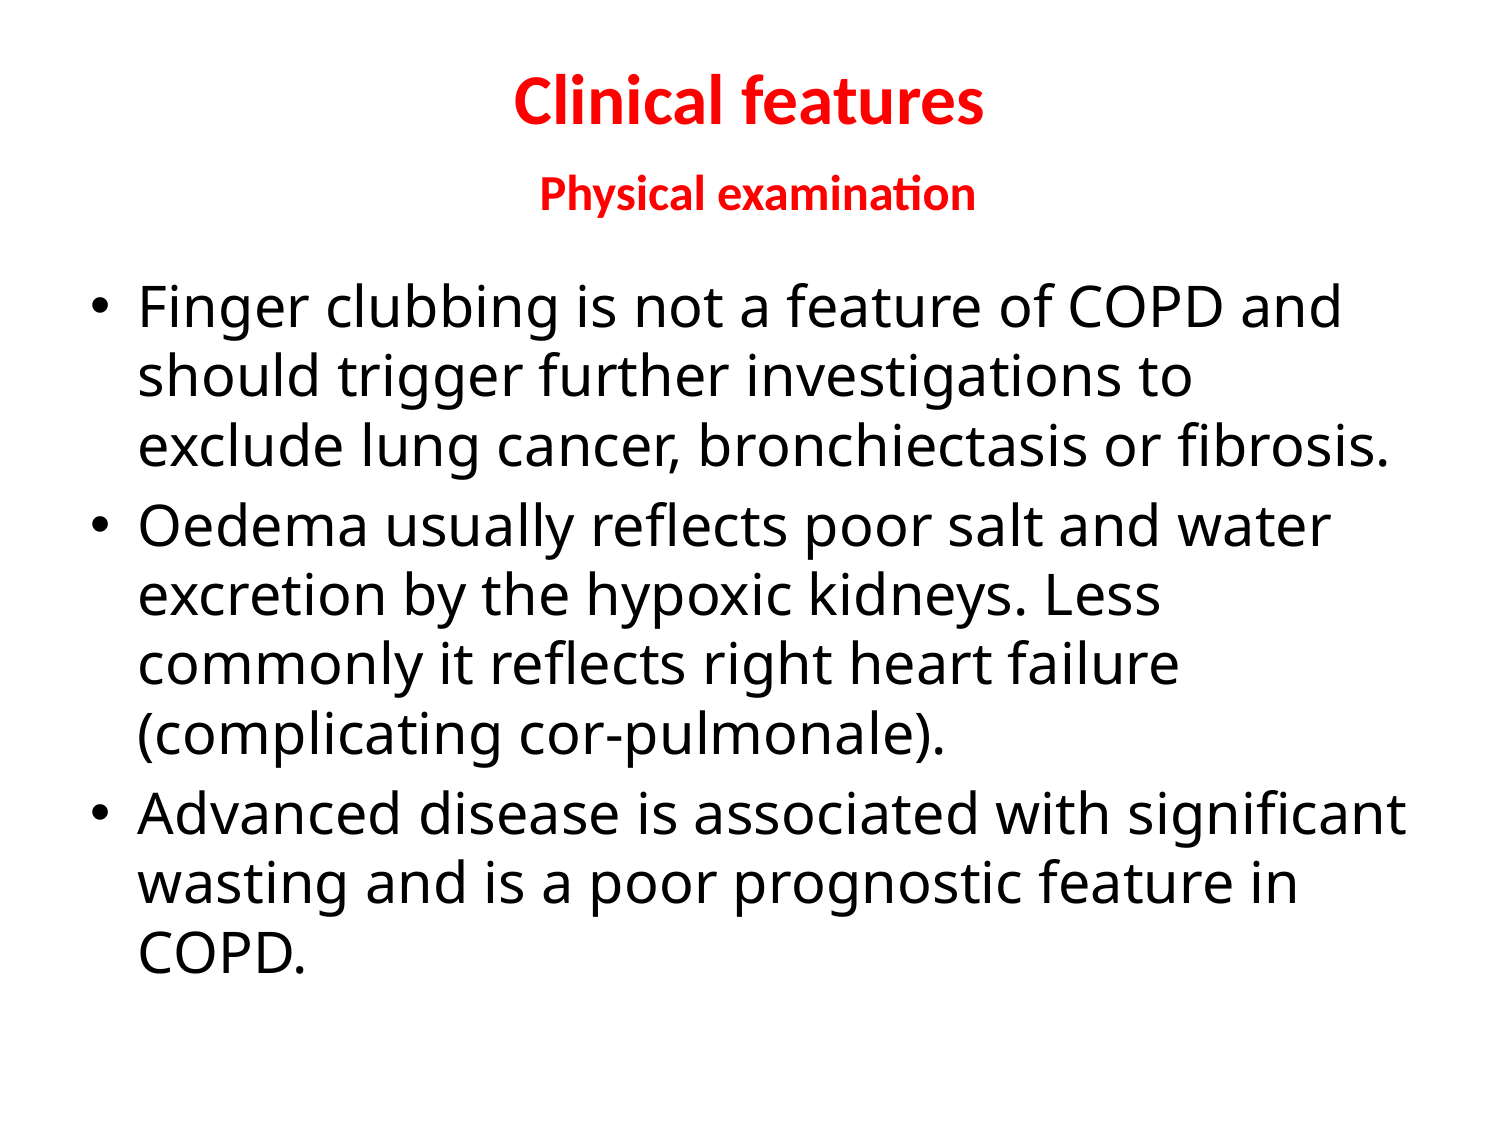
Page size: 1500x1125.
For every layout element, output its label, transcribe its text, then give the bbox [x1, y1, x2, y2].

title Clinical features Physical examination [75, 45, 1425, 233]
list Finger clubbing is not a feature of COPD and should trigger further investigations to exclude lung cancer, bronchiectasis or fibrosis. Oedema usually reflects poor salt and water excretion by the hypoxic kidneys. Less commonly it reflects right heart failure (complicating cor-pulmonale). Advanced disease is associated with significant wasting and is a poor prognostic feature in COPD. [75, 262, 1425, 1005]
